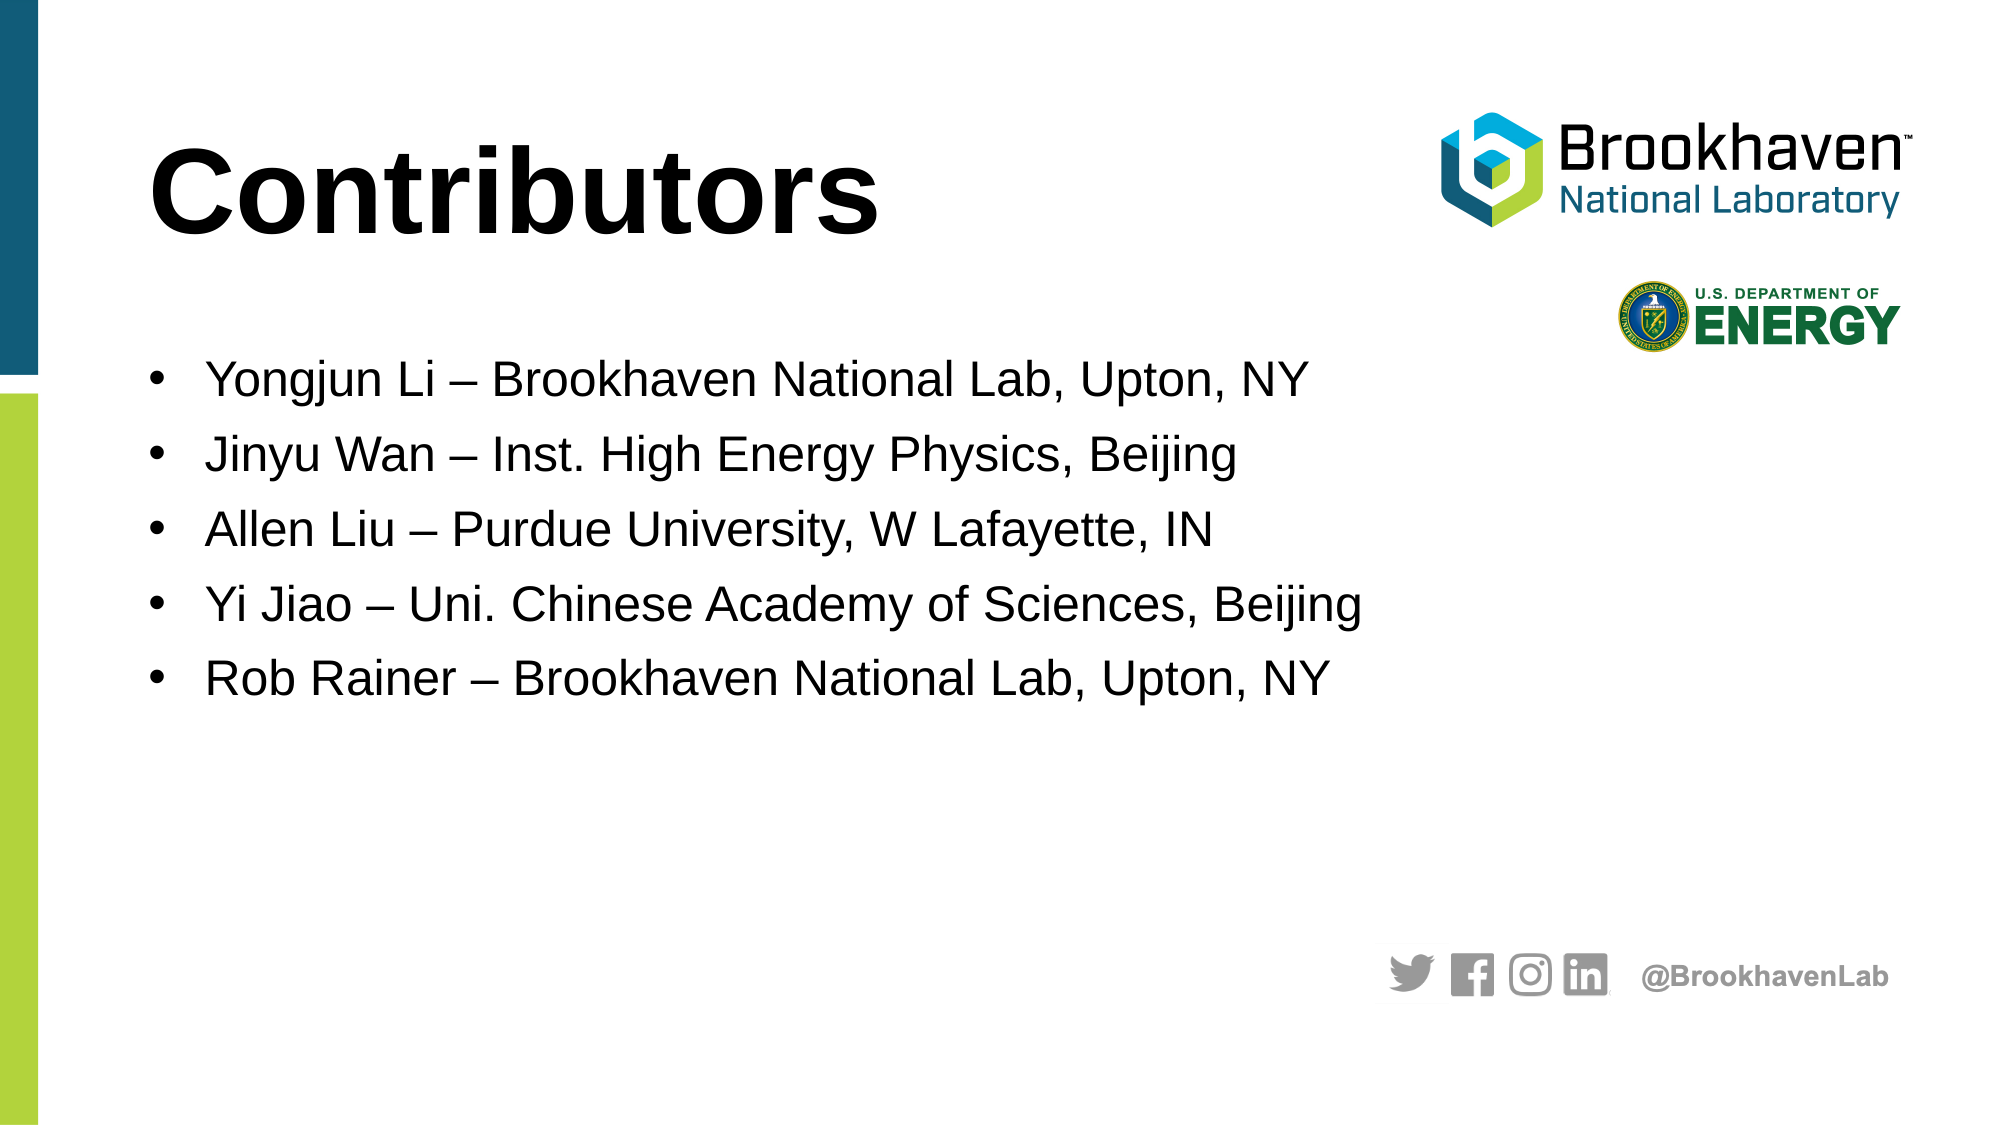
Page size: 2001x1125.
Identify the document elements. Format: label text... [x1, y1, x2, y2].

title Contributors [133, 120, 1096, 268]
list Yongjun Li – Brookhaven National Lab, Upton, NY Jinyu Wan – Inst. High Energy Physics, Beijing Allen Liu – Purdue University, W Lafayette, IN Yi Jiao – Uni. Chinese Academy of Sciences, Beijing Rob Rainer – Brookhaven National Lab, Upton, NY [133, 345, 1829, 946]
picture [0, 0, 2001, 1125]
